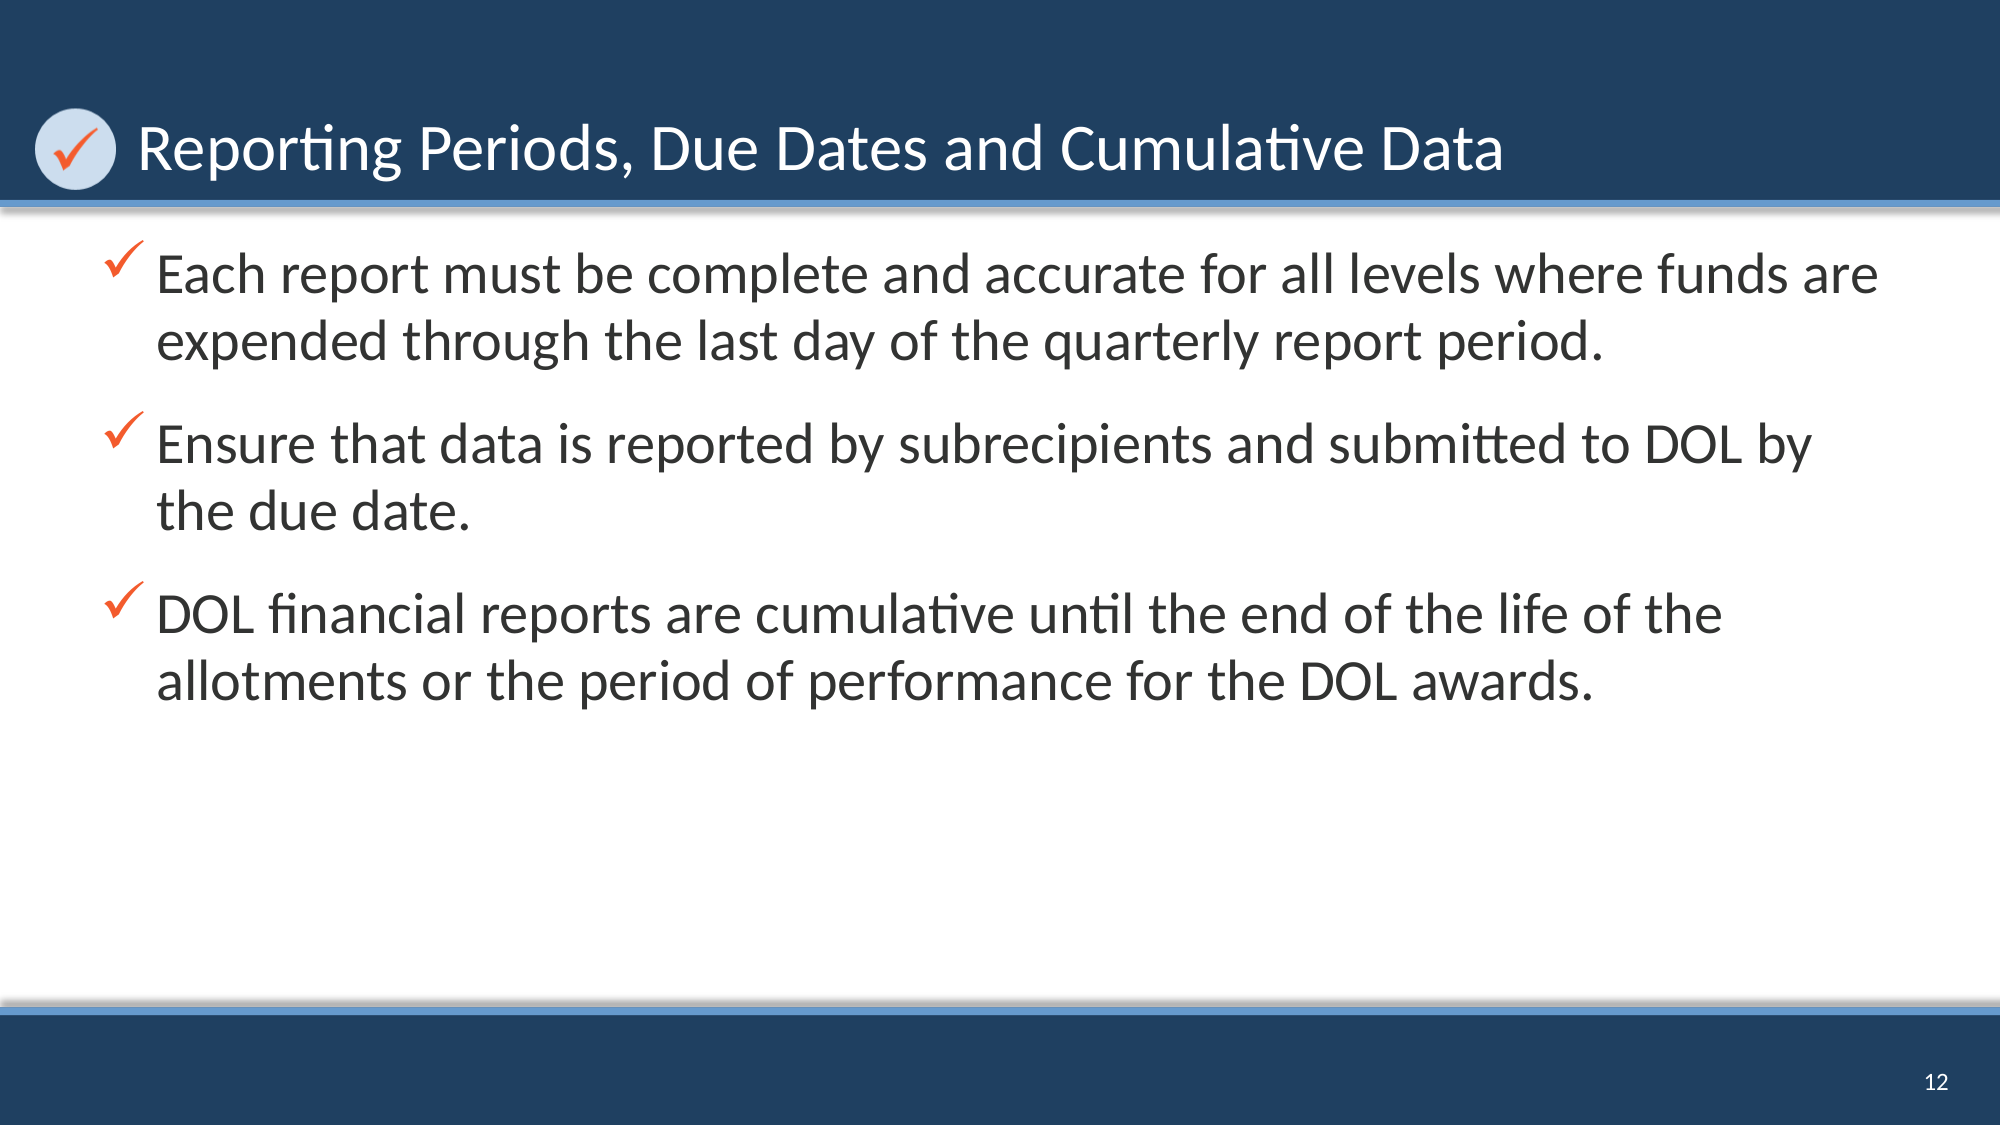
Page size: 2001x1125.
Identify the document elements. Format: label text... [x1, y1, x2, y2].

slide_number 12 [1514, 1050, 1965, 1111]
picture [0, 992, 2000, 1125]
list Each report must be complete and accurate for all levels where funds are expended through the last day of the quarterly report period. Ensure that data is reported by subrecipients and submitted to DOL by the due date. DOL financial reports are cumulative until the end of the life of the allotments or the period of performance for the DOL awards. [84, 233, 1915, 1014]
title Reporting Periods, Due Dates and Cumulative Data [122, 11, 1987, 193]
picture [0, 0, 2000, 222]
